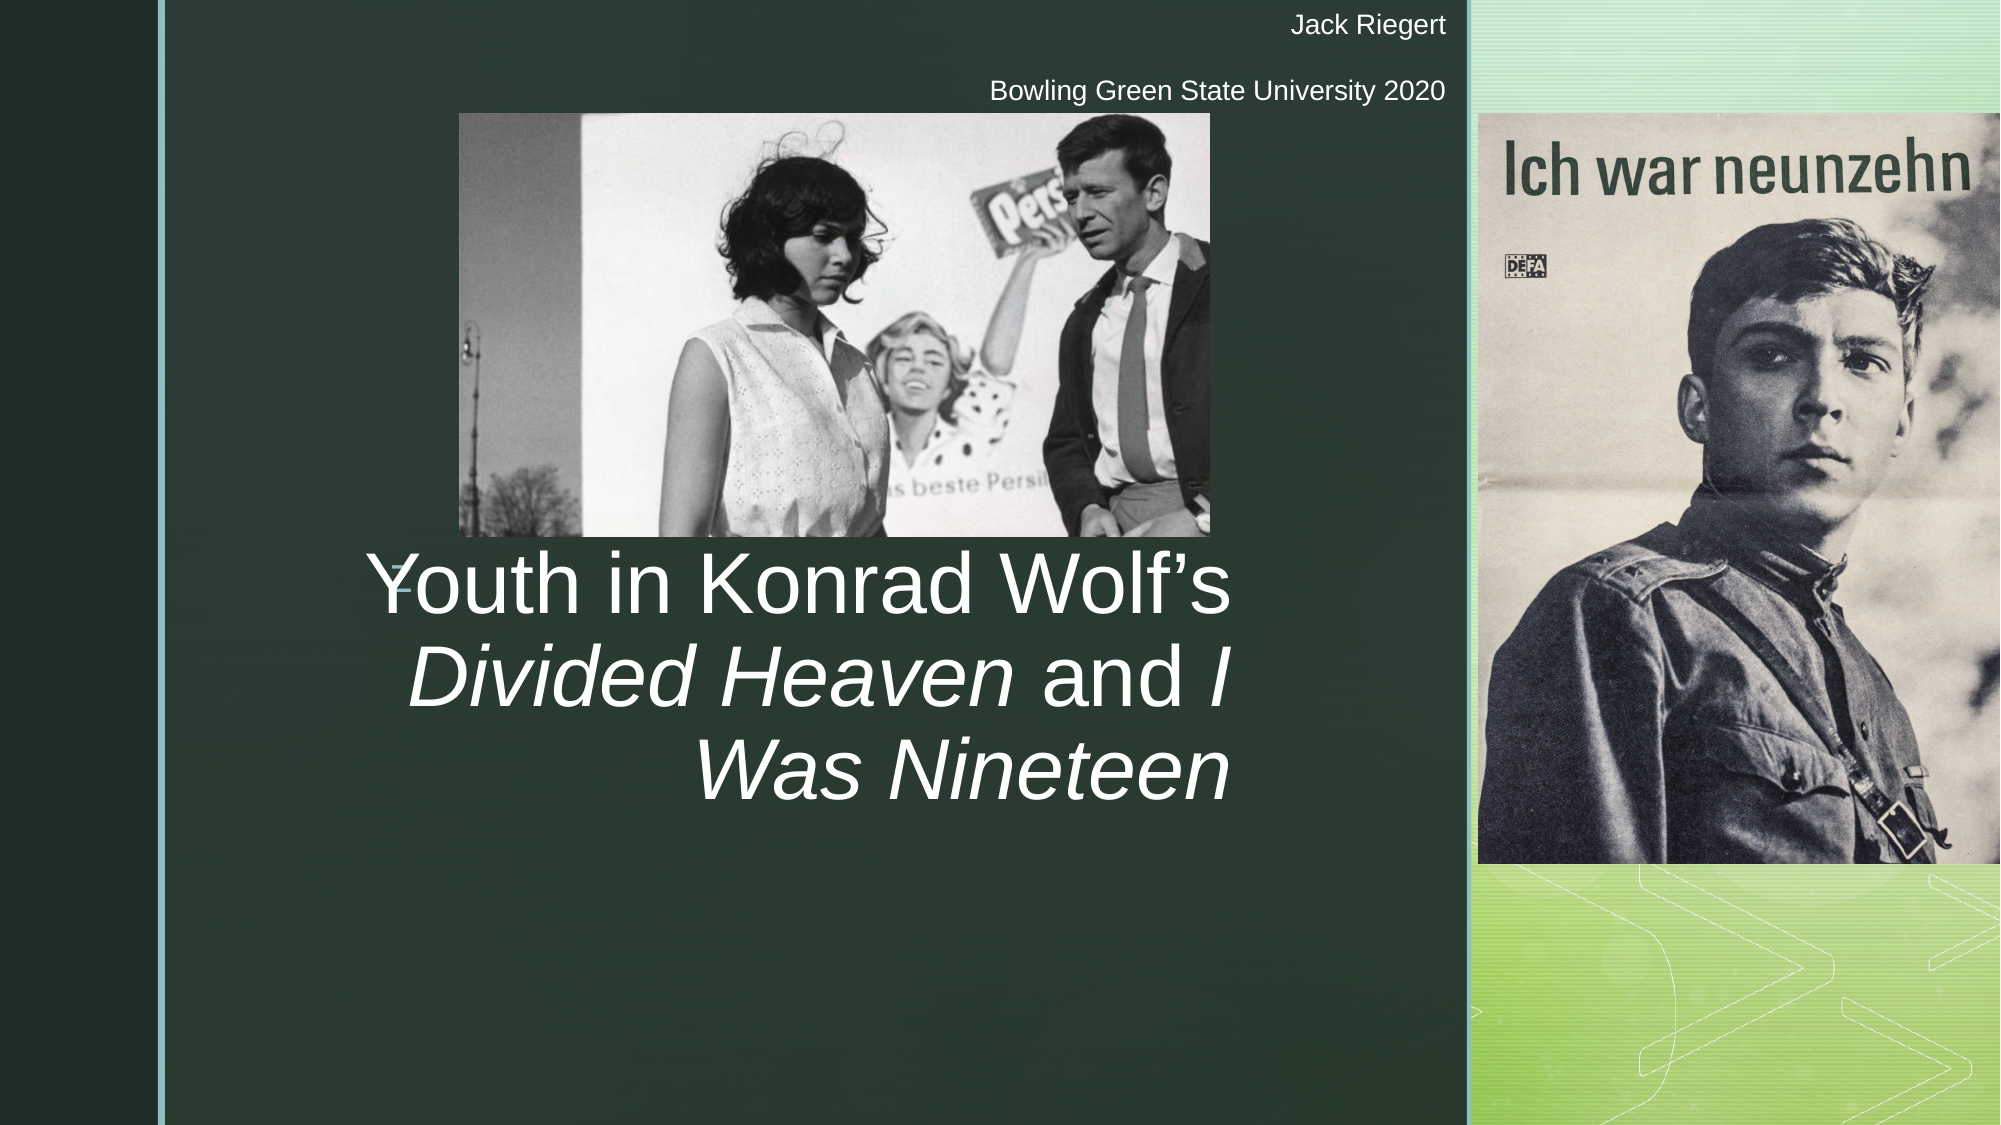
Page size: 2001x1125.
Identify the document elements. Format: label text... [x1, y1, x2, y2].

subtitle Jack Riegert Bowling Green State University 2020 [584, 0, 1461, 114]
title Youth in Konrad Wolf’s Divided Heaven and I Was Nineteen [342, 531, 1248, 904]
picture [459, 113, 1210, 537]
picture [1472, 0, 2001, 1125]
